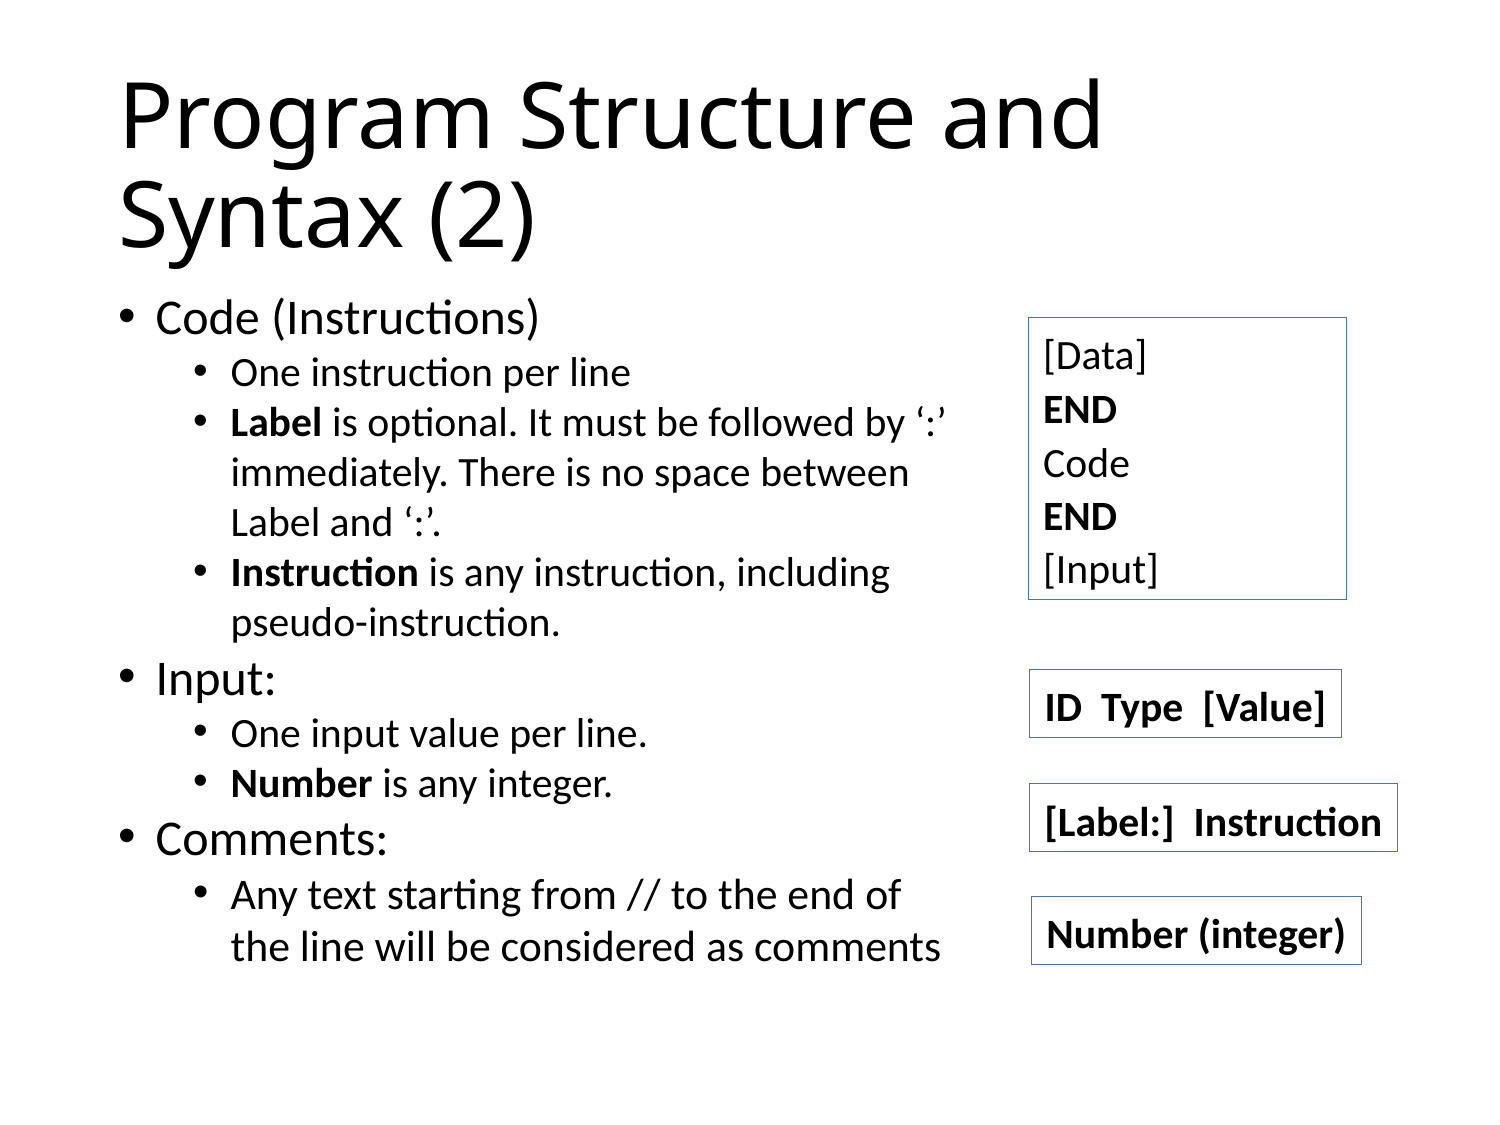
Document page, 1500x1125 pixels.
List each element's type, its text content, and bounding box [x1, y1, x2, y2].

text_box Number (integer) [1031, 896, 1362, 965]
list Code (Instructions) One instruction per line Label is optional. It must be followed by ‘:’ immediately. There is no space between Label and ‘:’. Instruction is any instruction, including pseudo-instruction. Input: One input value per line. Number is any integer. Comments: Any text starting from // to the end of the line will be considered as comments [103, 277, 978, 1014]
text_box [Data] END Code END [Input] [1028, 317, 1347, 600]
text_box ID Type [Value] [1029, 669, 1342, 738]
text_box [Label:] Instruction [1029, 783, 1398, 852]
title Program Structure and Syntax (2) [103, 59, 1397, 278]
